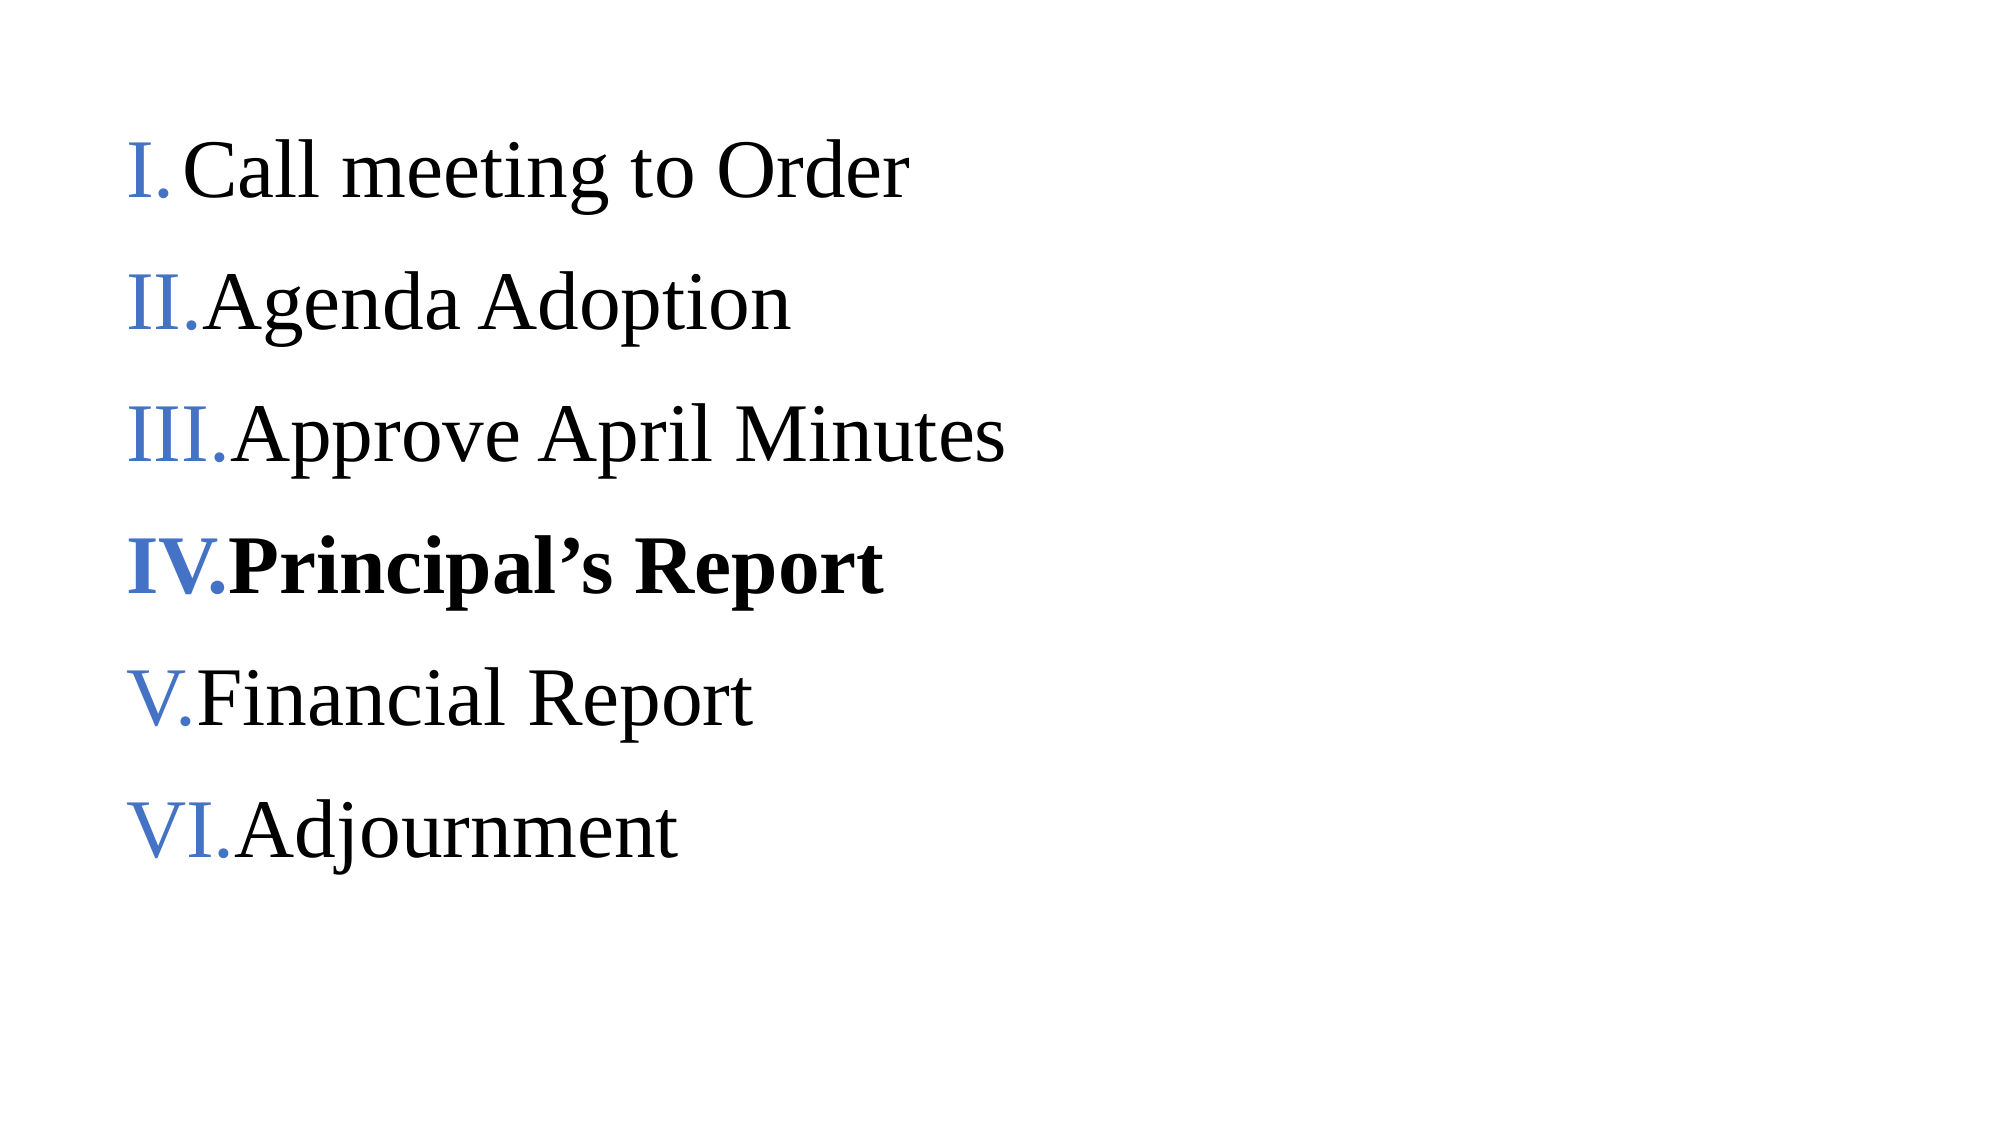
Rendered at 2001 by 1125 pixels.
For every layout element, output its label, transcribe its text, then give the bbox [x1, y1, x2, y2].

text_box Call meeting to Order Agenda Adoption Approve April Minutes Principal’s Report Financial Report Adjournment [111, 36, 1989, 1014]
